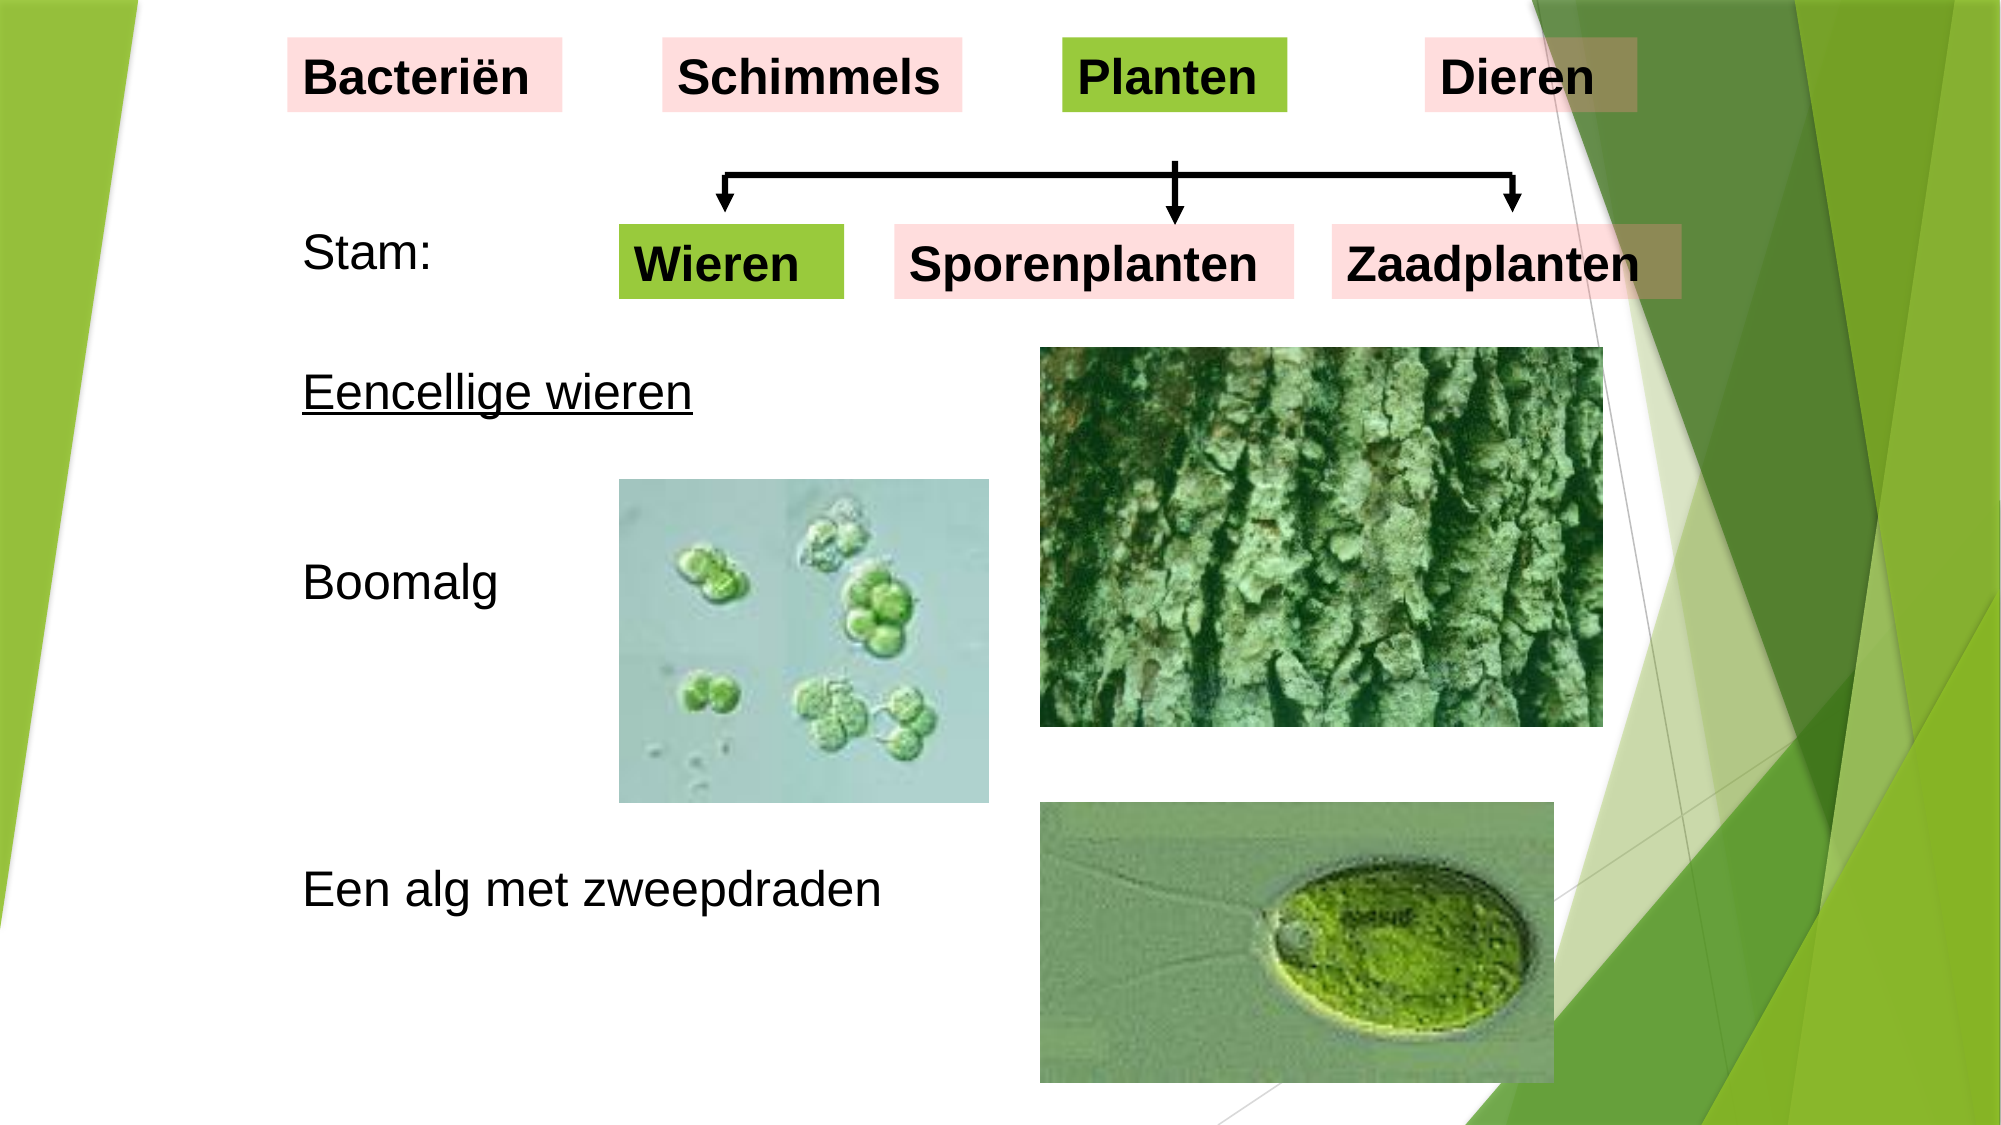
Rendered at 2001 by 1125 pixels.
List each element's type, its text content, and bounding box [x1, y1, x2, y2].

text_box Eencellige wieren [287, 351, 748, 427]
text_box [718, 174, 732, 213]
text_box Zaadplanten [1331, 224, 1682, 299]
text_box Wieren [619, 224, 845, 299]
text_box [1168, 176, 1182, 224]
text_box [1506, 174, 1519, 213]
text_box Sporenplanten [894, 224, 1295, 299]
text_box Planten [1062, 37, 1288, 113]
text_box Schimmels [662, 37, 963, 113]
picture [1039, 802, 1554, 1083]
picture [618, 478, 990, 803]
text_box Boomalg [287, 542, 548, 617]
text_box Stam: [287, 212, 513, 288]
picture [1039, 347, 1603, 727]
text_box Dieren [1424, 37, 1638, 113]
text_box Een alg met zweepdraden [287, 848, 973, 924]
text_box Bacteriën [287, 37, 563, 113]
